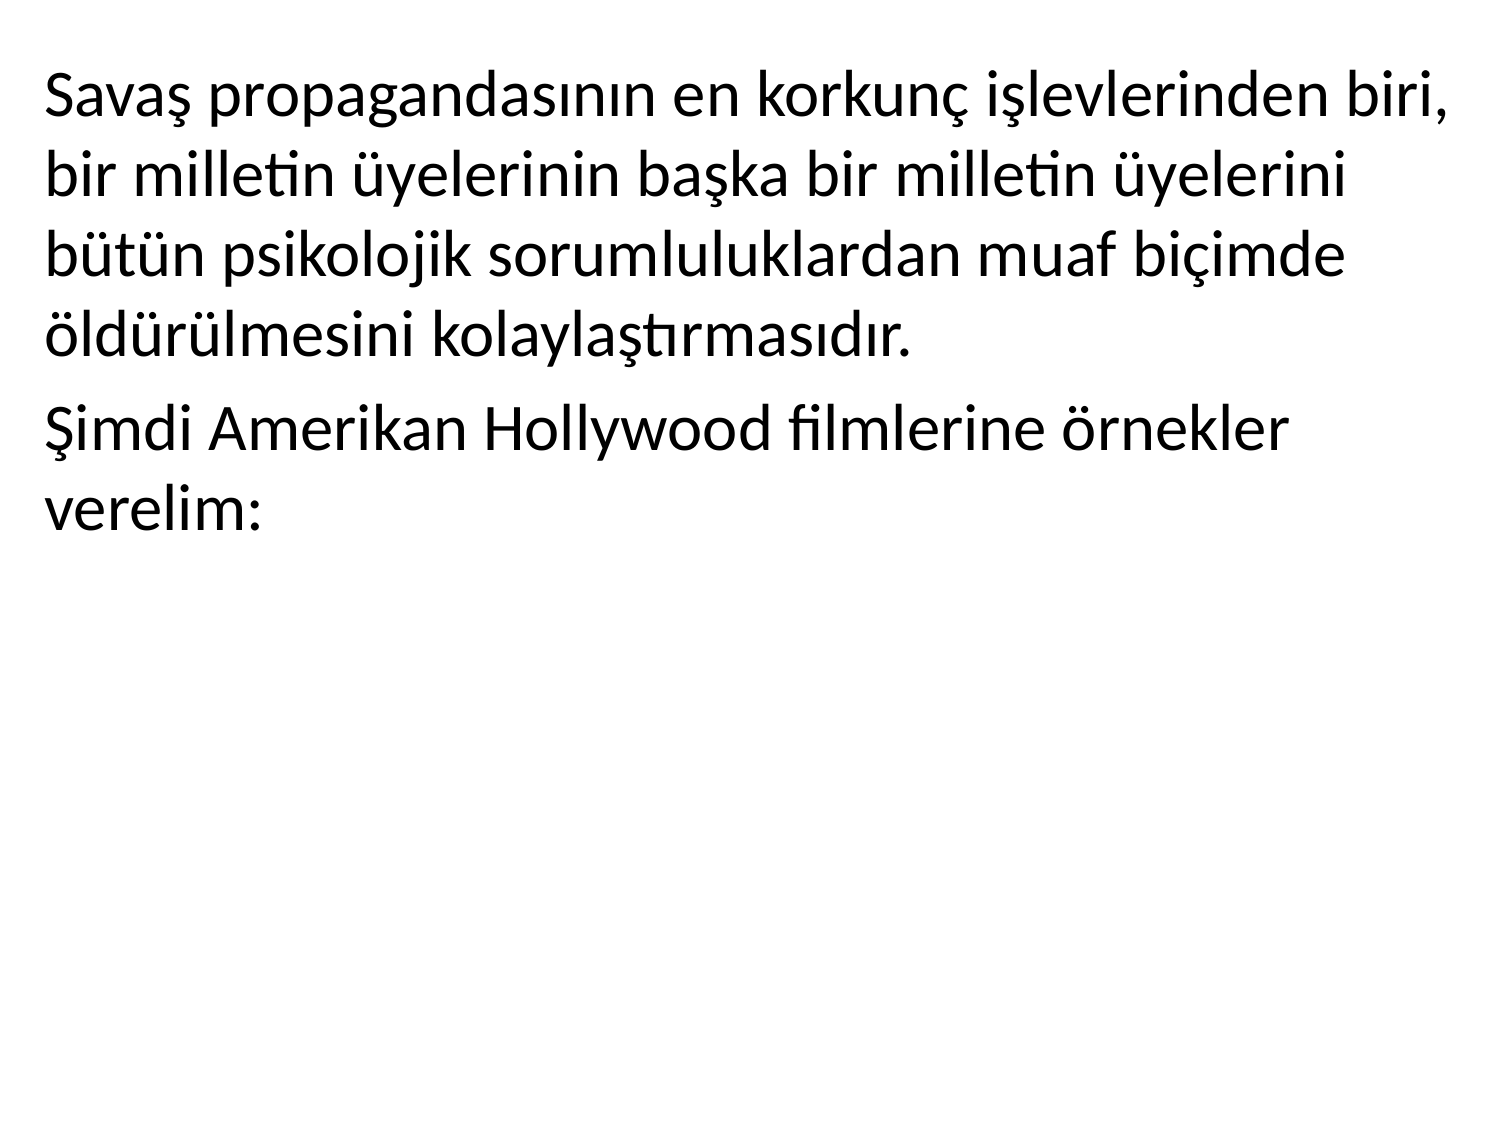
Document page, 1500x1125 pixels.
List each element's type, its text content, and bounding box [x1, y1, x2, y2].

list Savaş propagandasının en korkunç işlevlerinden biri, bir milletin üyelerinin başka bir milletin üyelerini bütün psikolojik sorumluluklardan muaf biçimde öldürülmesini kolaylaştırmasıdır. Şimdi Amerikan Hollywood filmlerine örnekler verelim: [29, 42, 1471, 1094]
